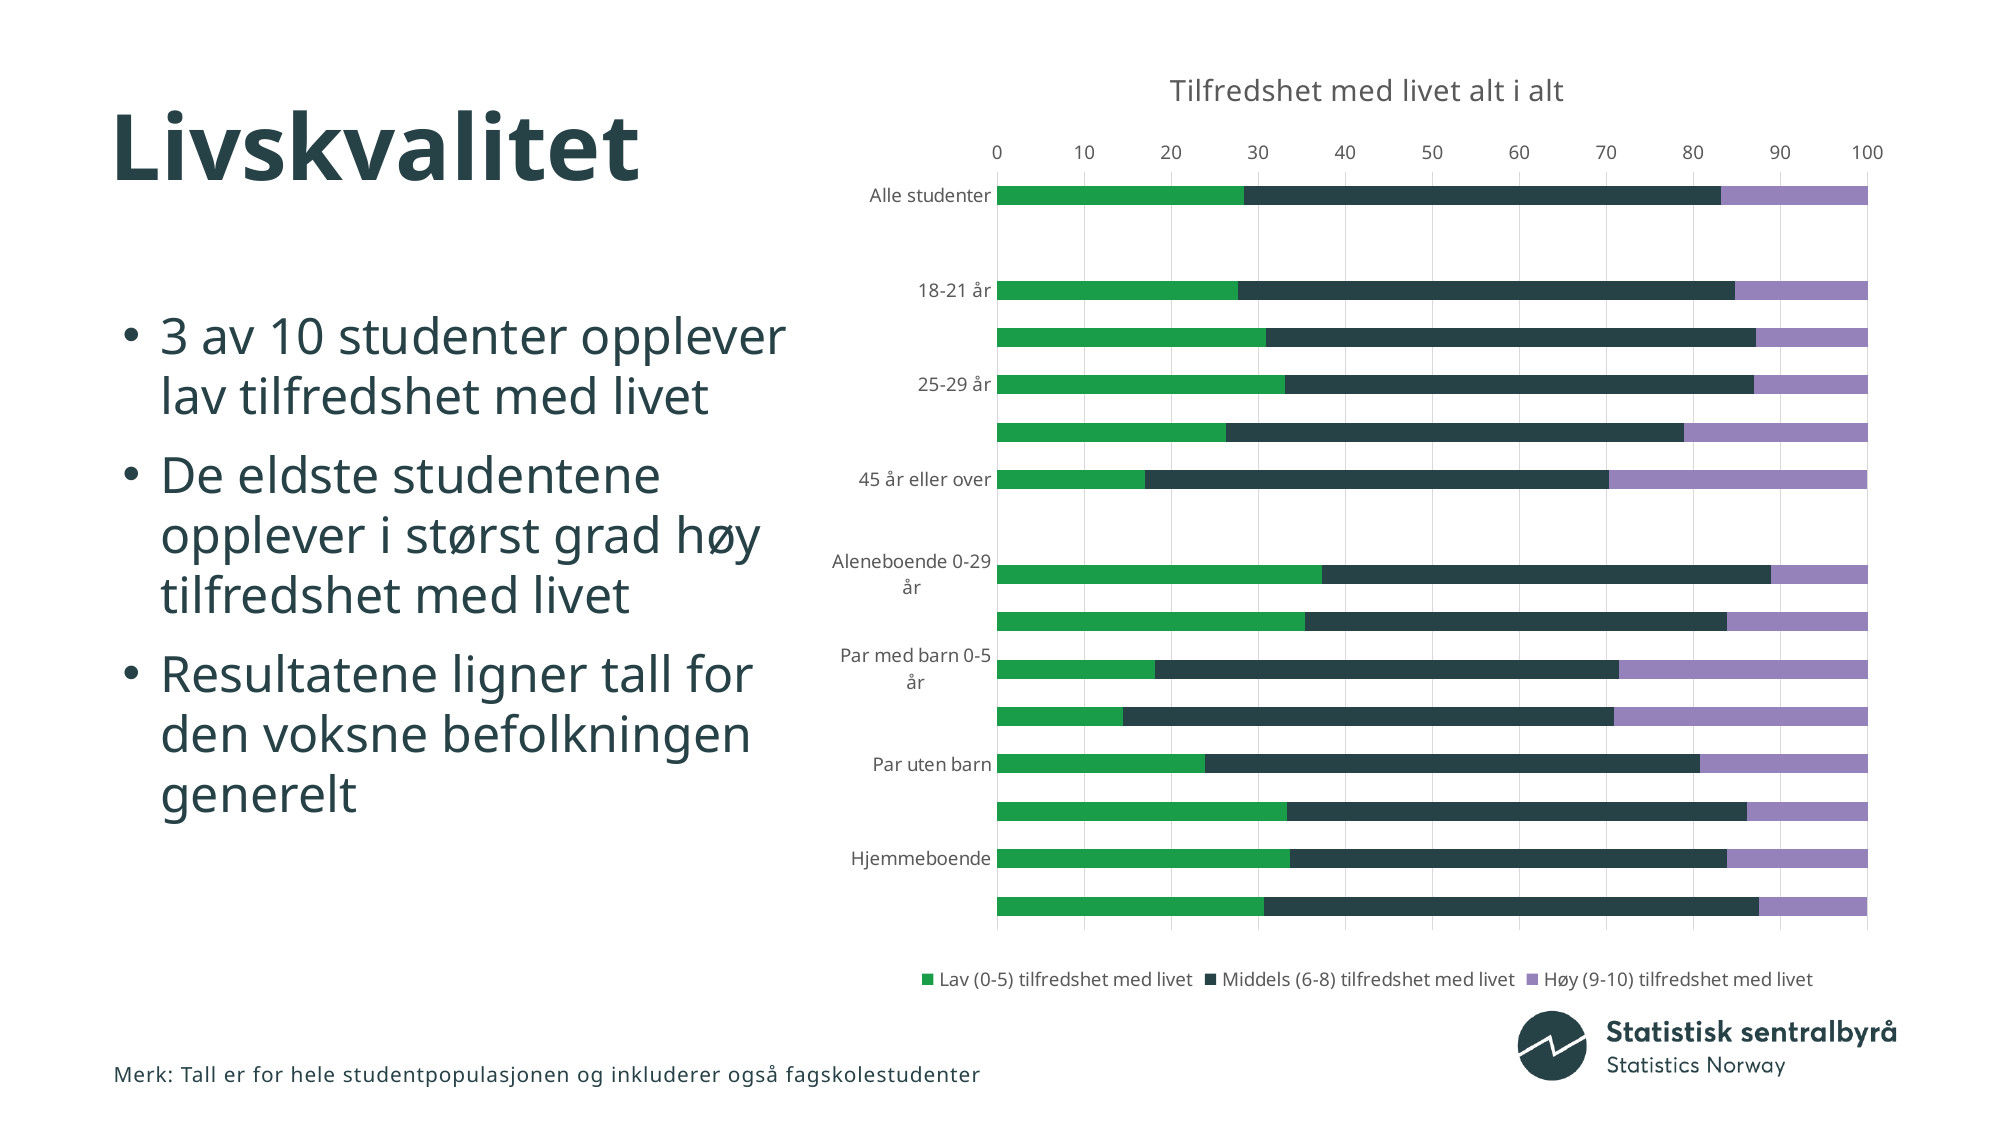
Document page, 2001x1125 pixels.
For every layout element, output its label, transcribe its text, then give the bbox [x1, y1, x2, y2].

chart [829, 34, 1906, 999]
list 3 av 10 studenter opplever lav tilfredshet med livet De eldste studentene opplever i størst grad høy tilfredshet med livet Resultatene ligner tall for den voksne befolkningen generelt [107, 296, 829, 970]
picture [1503, 995, 2000, 1125]
list Merk: Tall er for hele studentpopulasjonen og inkluderer også fagskolestudenter [98, 1041, 1285, 1091]
title Livskvalitet [94, 90, 829, 220]
